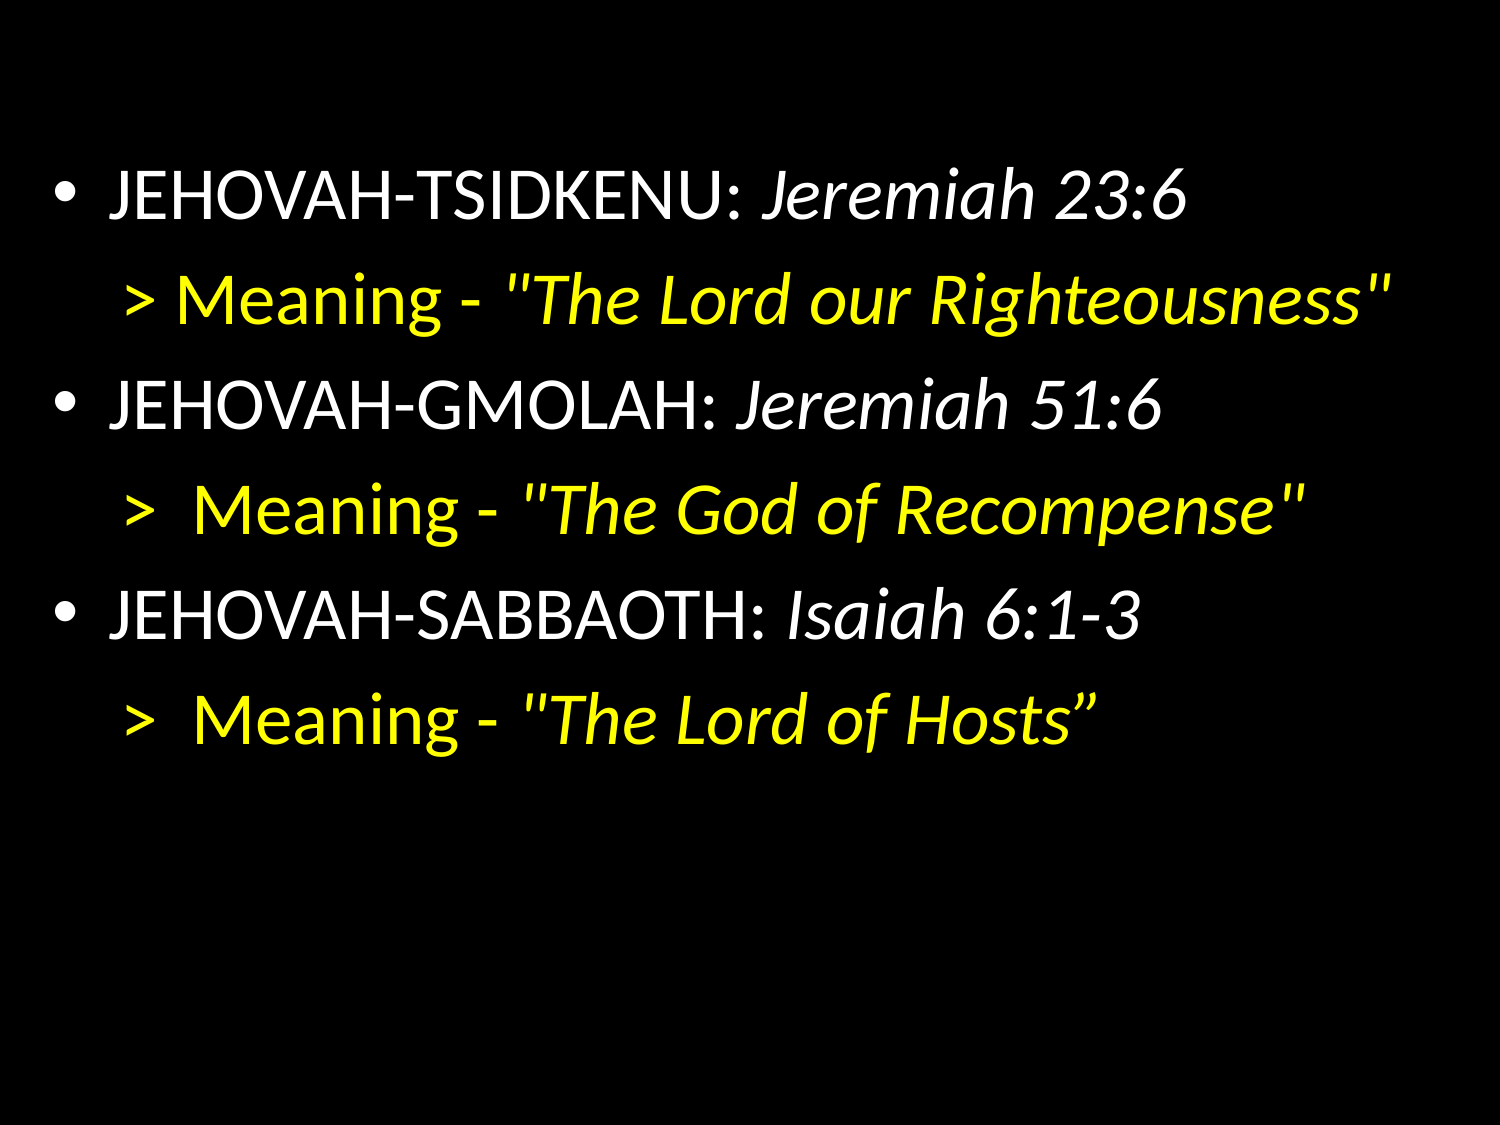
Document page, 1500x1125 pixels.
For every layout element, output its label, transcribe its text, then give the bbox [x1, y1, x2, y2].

list JEHOVAH-TSIDKENU: Jeremiah 23:6 > Meaning - "The Lord our Righteousness" JEHOVAH-GMOLAH: Jeremiah 51:6 > Meaning - "The God of Recompense" JEHOVAH-SABBAOTH: Isaiah 6:1-3 > Meaning - "The Lord of Hosts” [37, 137, 1463, 1088]
